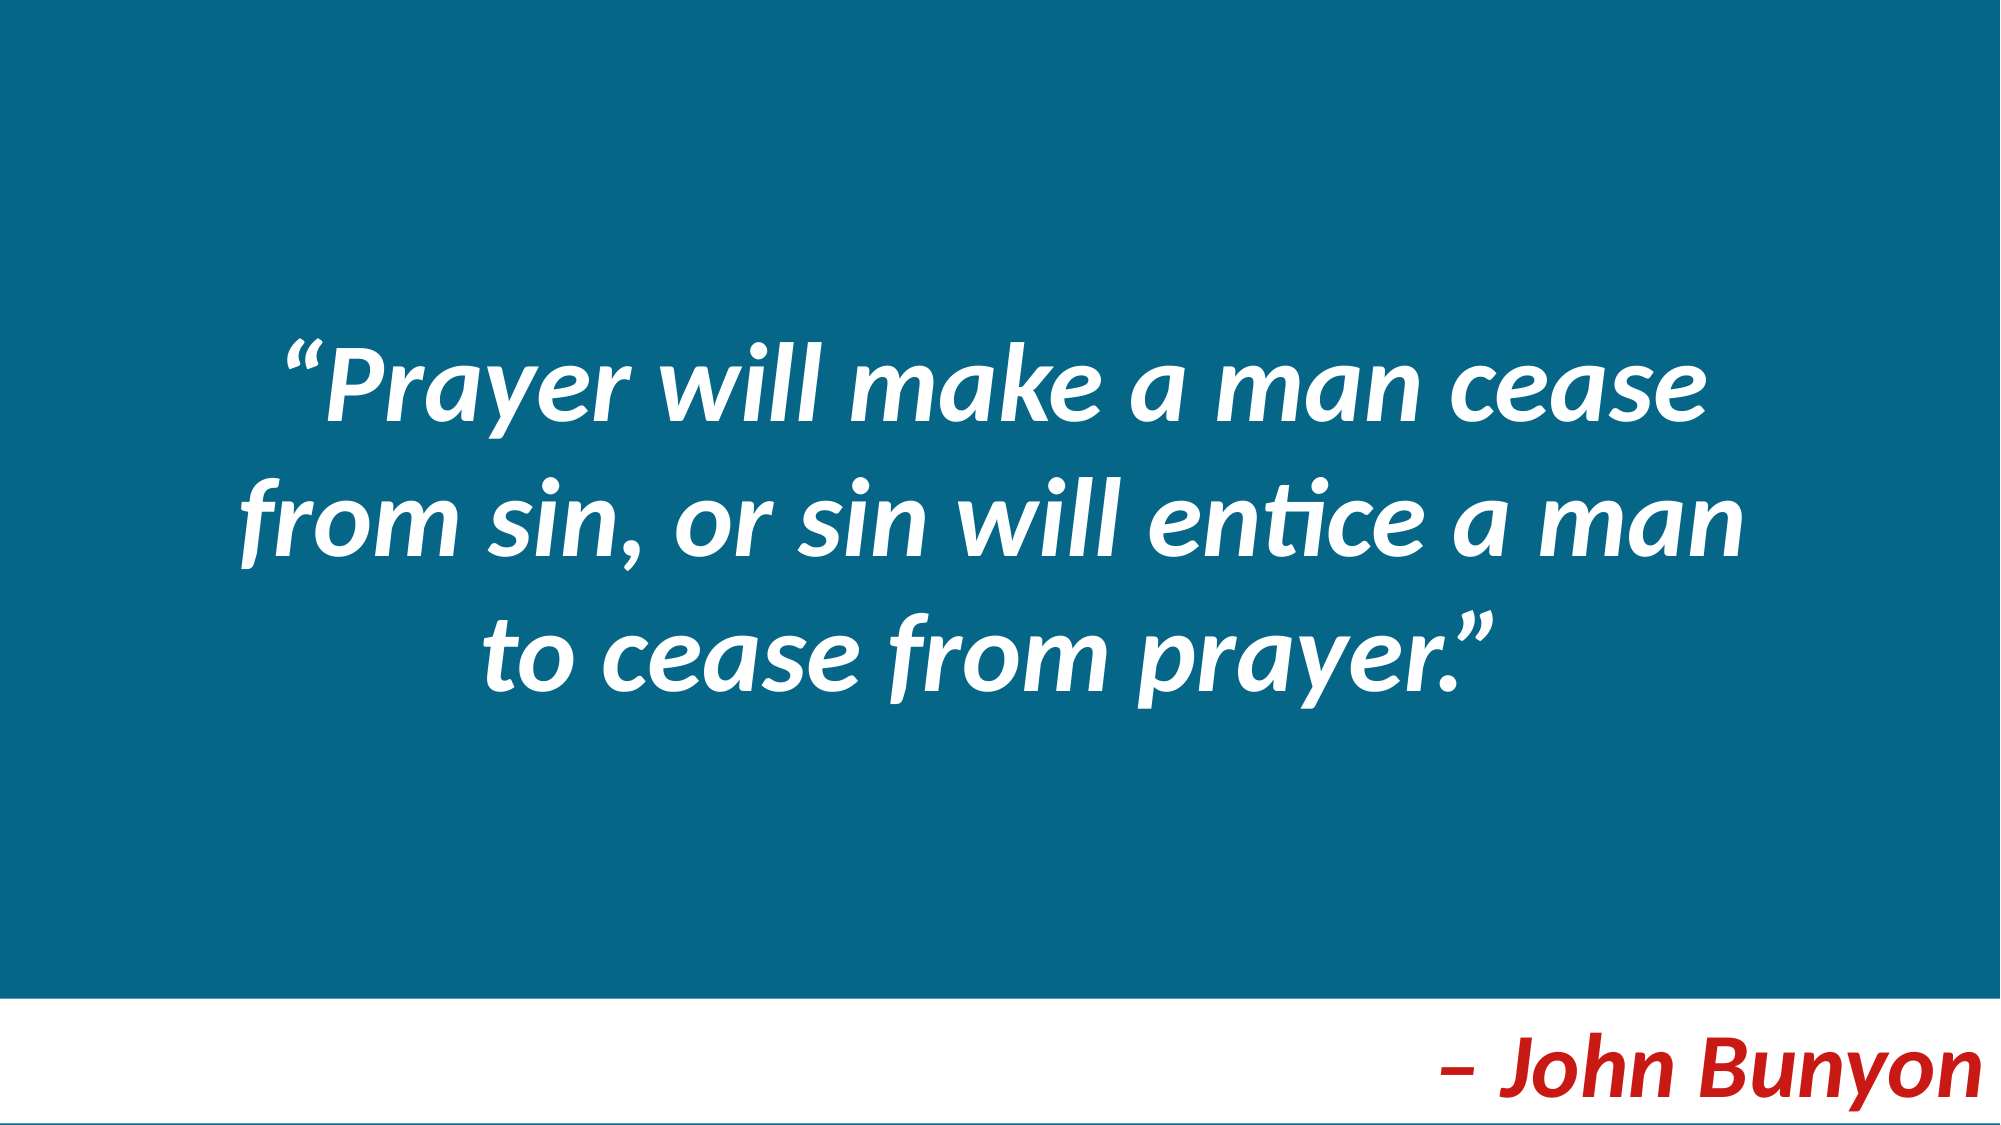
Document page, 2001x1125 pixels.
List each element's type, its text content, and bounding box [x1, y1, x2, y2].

text_box “Prayer will make a man cease from sin, or sin will entice a man to cease from prayer.” [203, 301, 1783, 722]
text_box – John Bunyon [0, 998, 2000, 1124]
